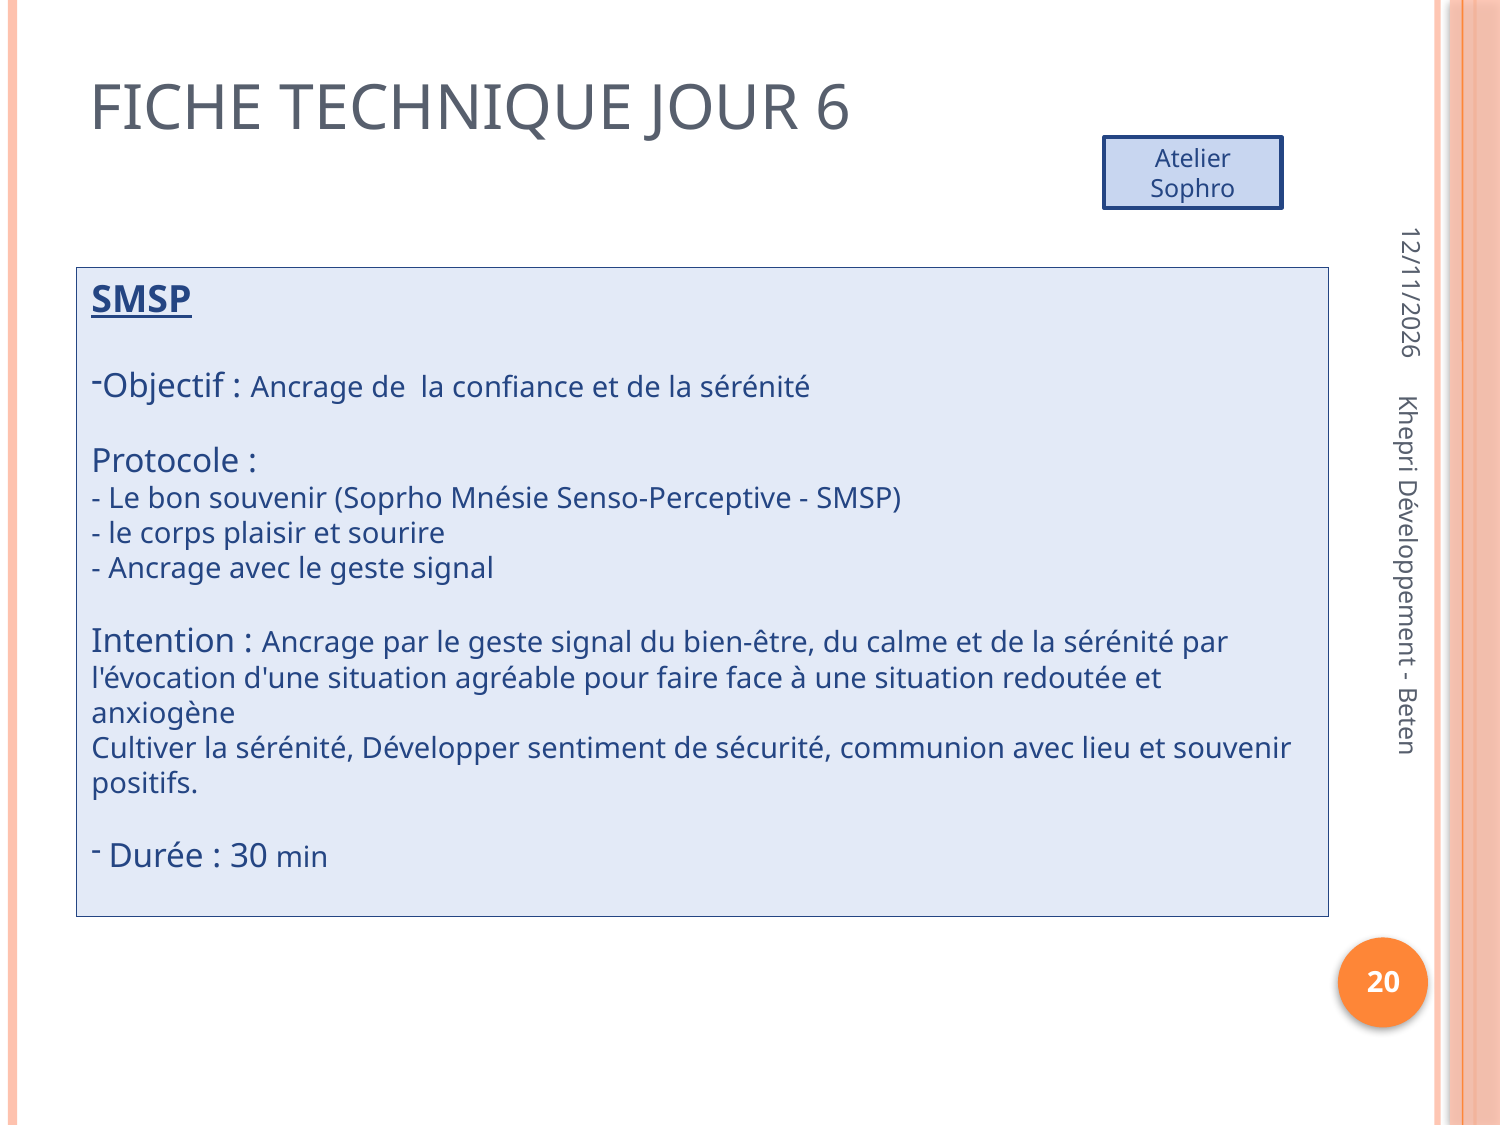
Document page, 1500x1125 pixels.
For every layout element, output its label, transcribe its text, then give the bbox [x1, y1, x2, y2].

text_box SMSP Objectif : Ancrage de la confiance et de la sérénité Protocole : - Le bon souvenir (Soprho Mnésie Senso-Perceptive - SMSP) - le corps plaisir et sourire - Ancrage avec le geste signal Intention : Ancrage par le geste signal du bien-être, du calme et de la sérénité par l'évocation d'une situation agréable pour faire face à une situation redoutée et anxiogène Cultiver la sérénité, Développer sentiment de sécurité, communion avec lieu et souvenir positifs. Durée : 30 min [76, 267, 1329, 917]
slide_number 20 [1333, 940, 1434, 1027]
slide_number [1378, 43, 1442, 374]
text_box Atelier Sophro [1102, 135, 1284, 210]
title Fiche technique jour 6 [75, 45, 1300, 149]
footer Khepri Développement - Beten [1379, 380, 1440, 906]
